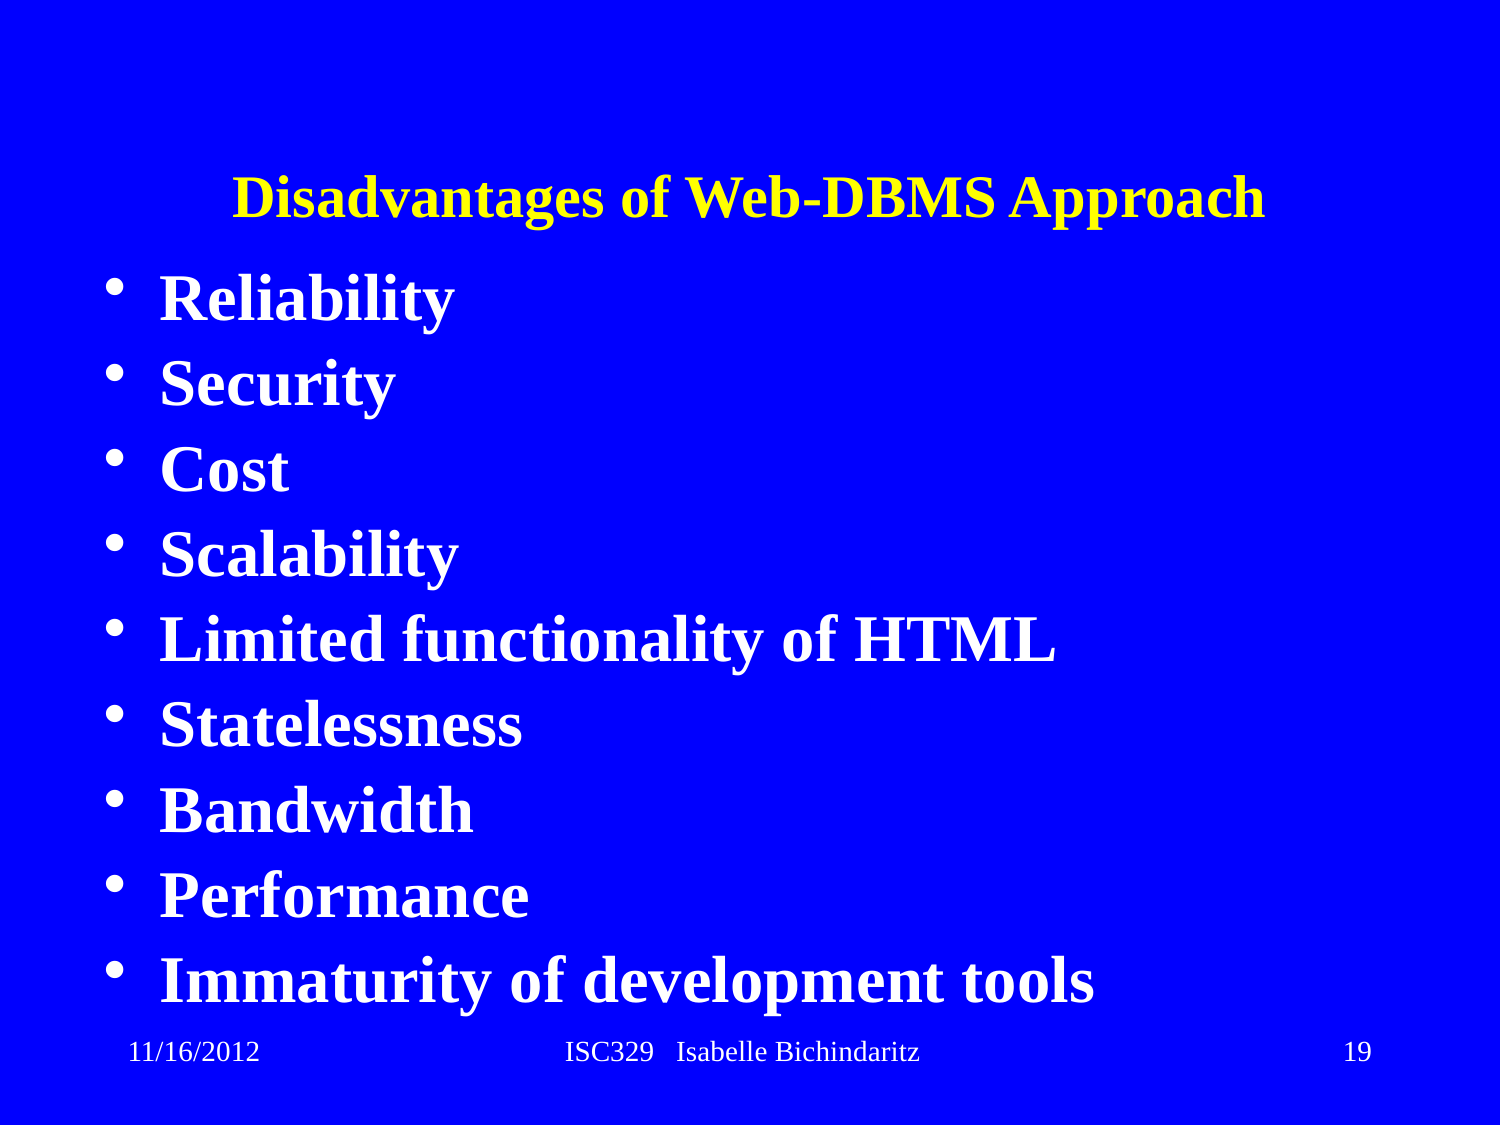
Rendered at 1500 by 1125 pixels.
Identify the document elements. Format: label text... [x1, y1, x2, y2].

list Reliability Security Cost Scalability Limited functionality of HTML Statelessness Bandwidth Performance Immaturity of development tools [88, 255, 1427, 1006]
title Disadvantages of Web-DBMS Approach [112, 99, 1388, 255]
footer ISC329 Isabelle Bichindaritz [512, 1024, 988, 1101]
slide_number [112, 1024, 426, 1101]
slide_number 19 [1074, 1024, 1388, 1101]
